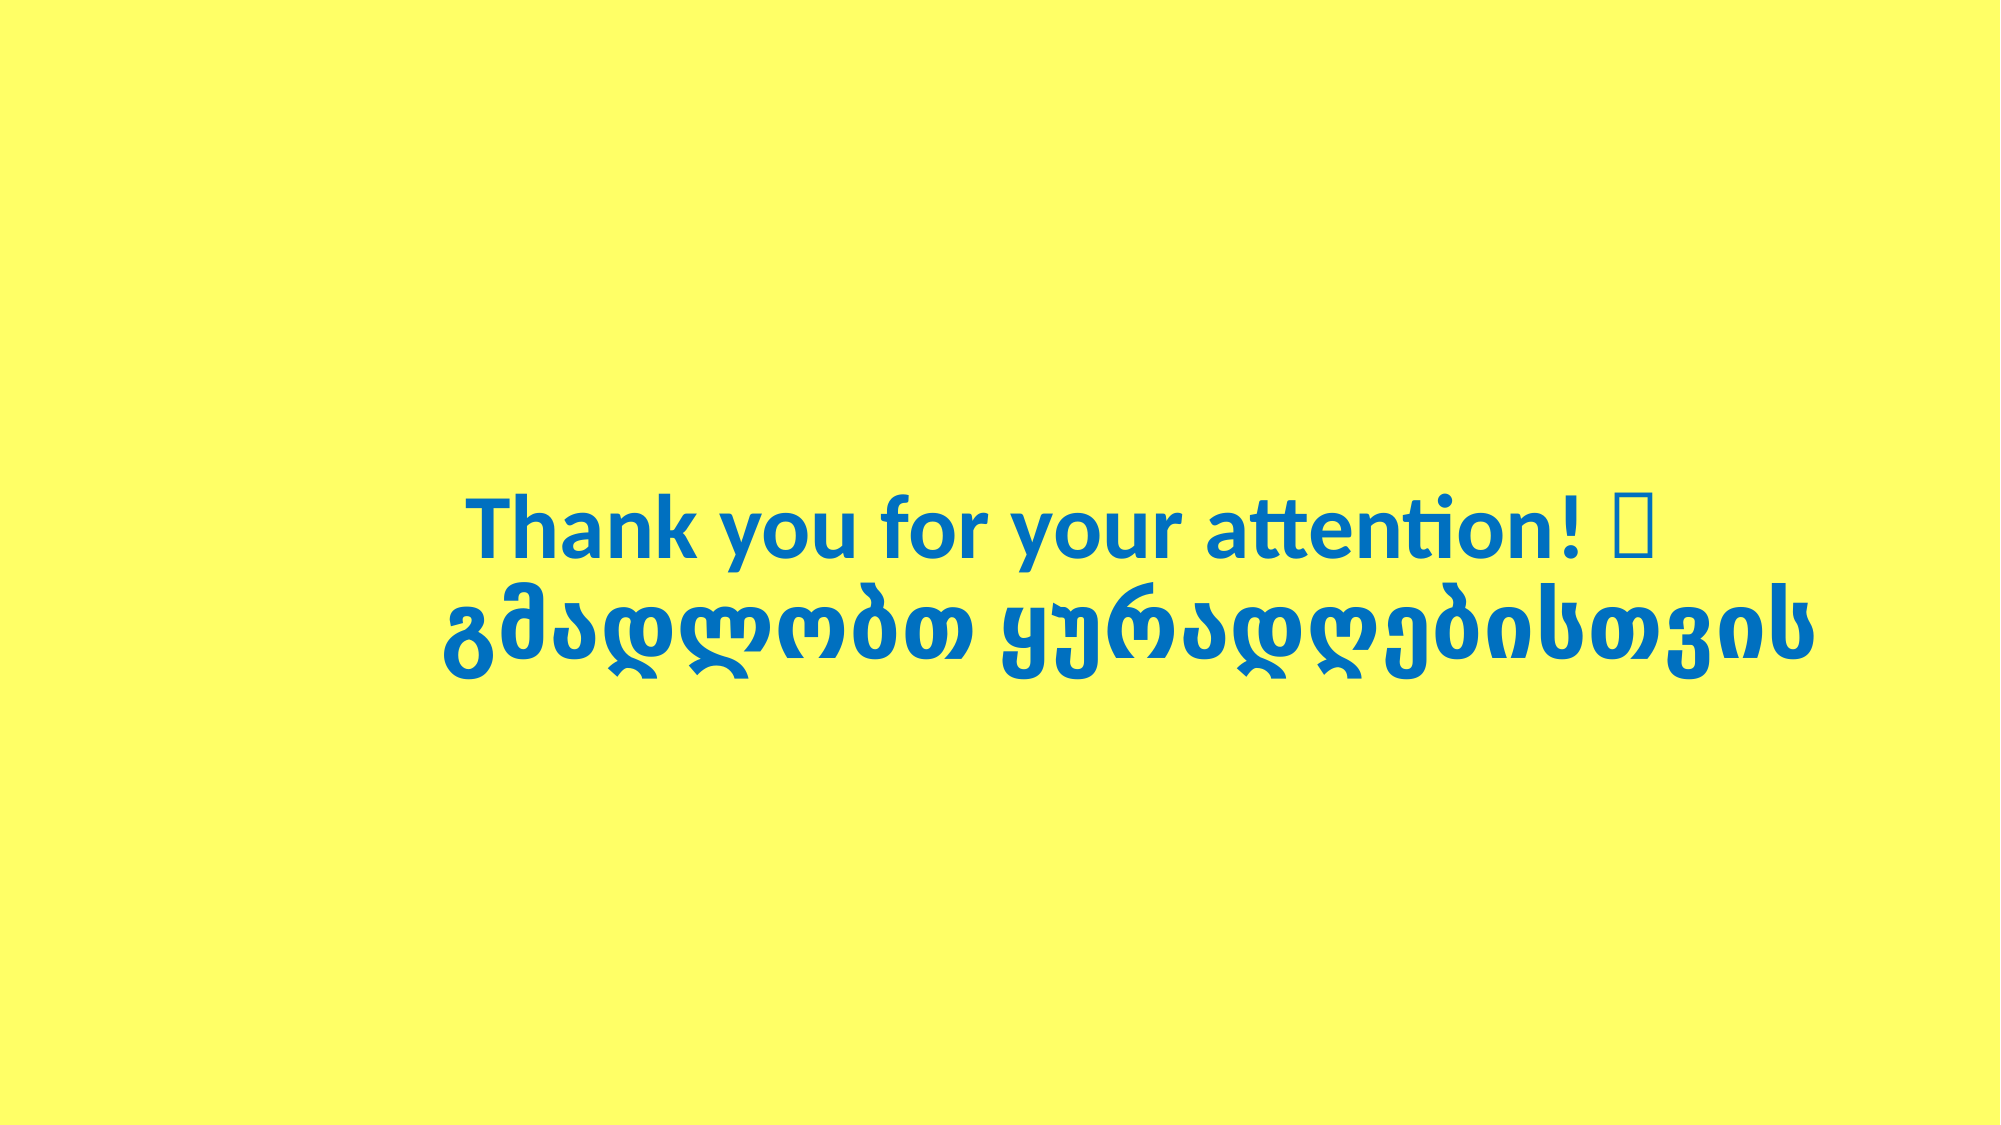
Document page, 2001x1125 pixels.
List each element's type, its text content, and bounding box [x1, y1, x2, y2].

title Thank you for your attention!  გმადლობთ ყურადღებისთვის [122, 85, 1839, 1073]
